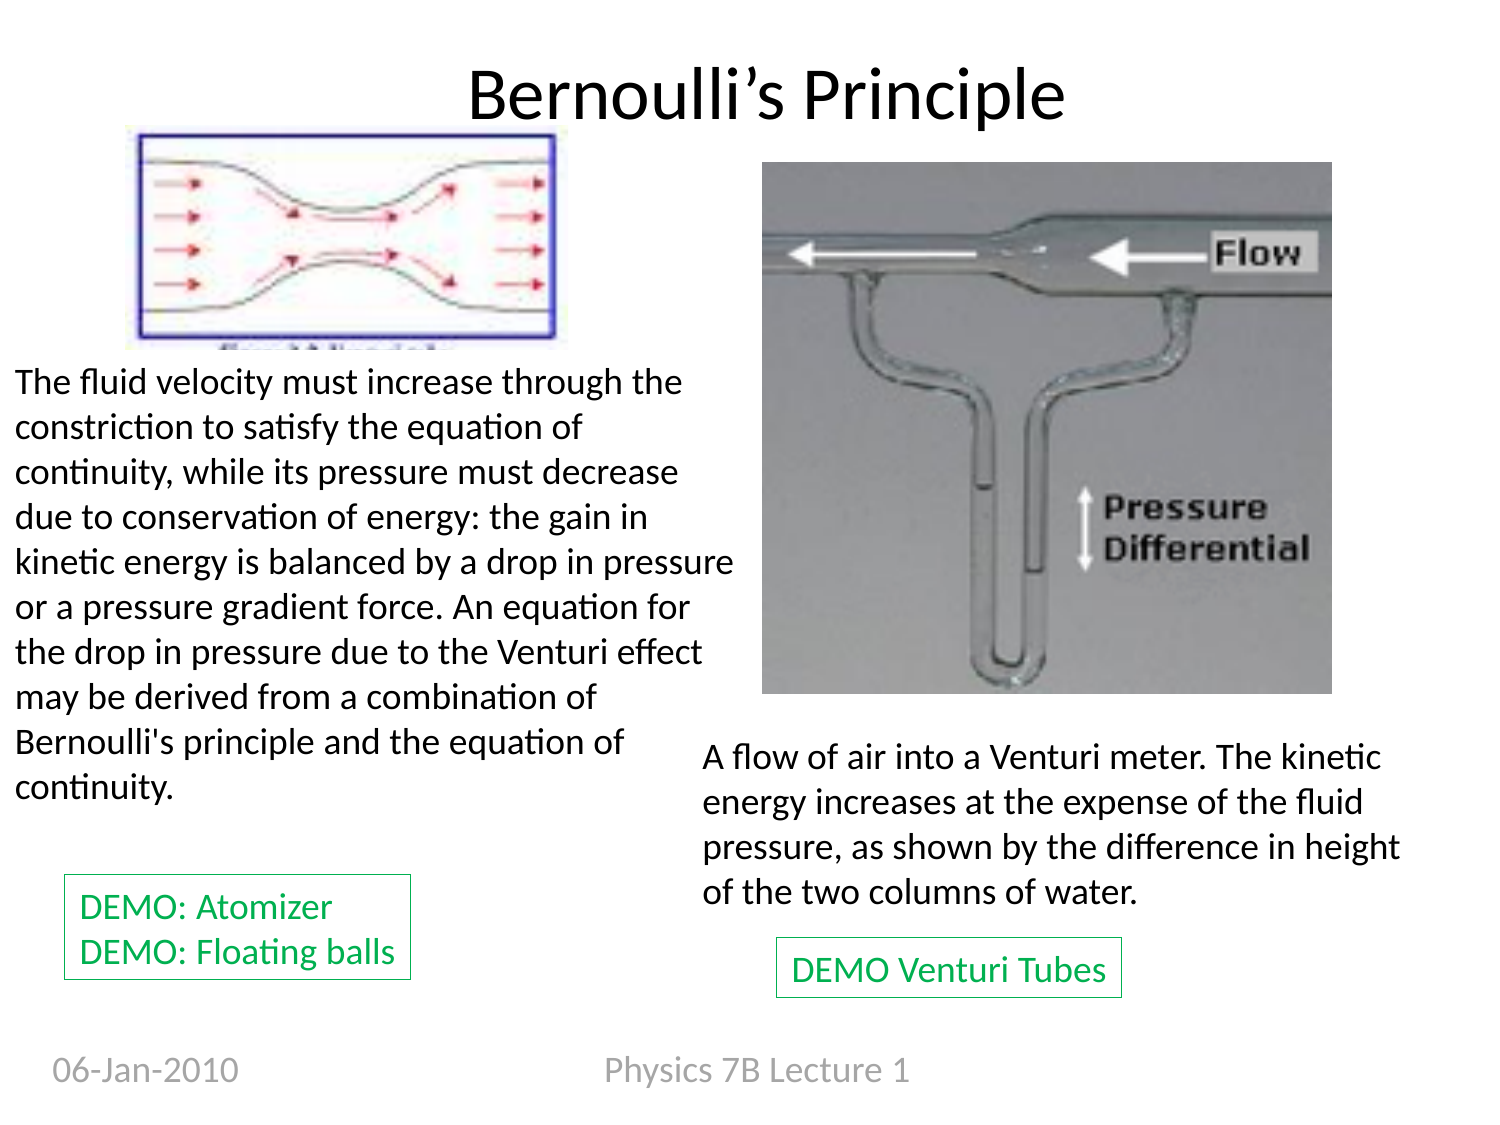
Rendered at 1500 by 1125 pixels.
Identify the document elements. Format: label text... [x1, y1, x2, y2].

picture [124, 124, 569, 351]
text_box DEMO Venturi Tubes [776, 937, 1122, 998]
text_box The fluid velocity must increase through the constriction to satisfy the equation of continuity, while its pressure must decrease due to conservation of energy: the gain in kinetic energy is balanced by a drop in pressure or a pressure gradient force. An equation for the drop in pressure due to the Venturi effect may be derived from a combination of Bernoulli's principle and the equation of continuity. [0, 349, 750, 815]
text_box DEMO: Atomizer DEMO: Floating balls [64, 874, 411, 980]
text_box A flow of air into a Venturi meter. The kinetic energy increases at the expense of the fluid pressure, as shown by the difference in height of the two columns of water. [687, 724, 1438, 920]
picture [762, 162, 1332, 694]
text_box Bernoulli’s Principle [452, 37, 1083, 143]
